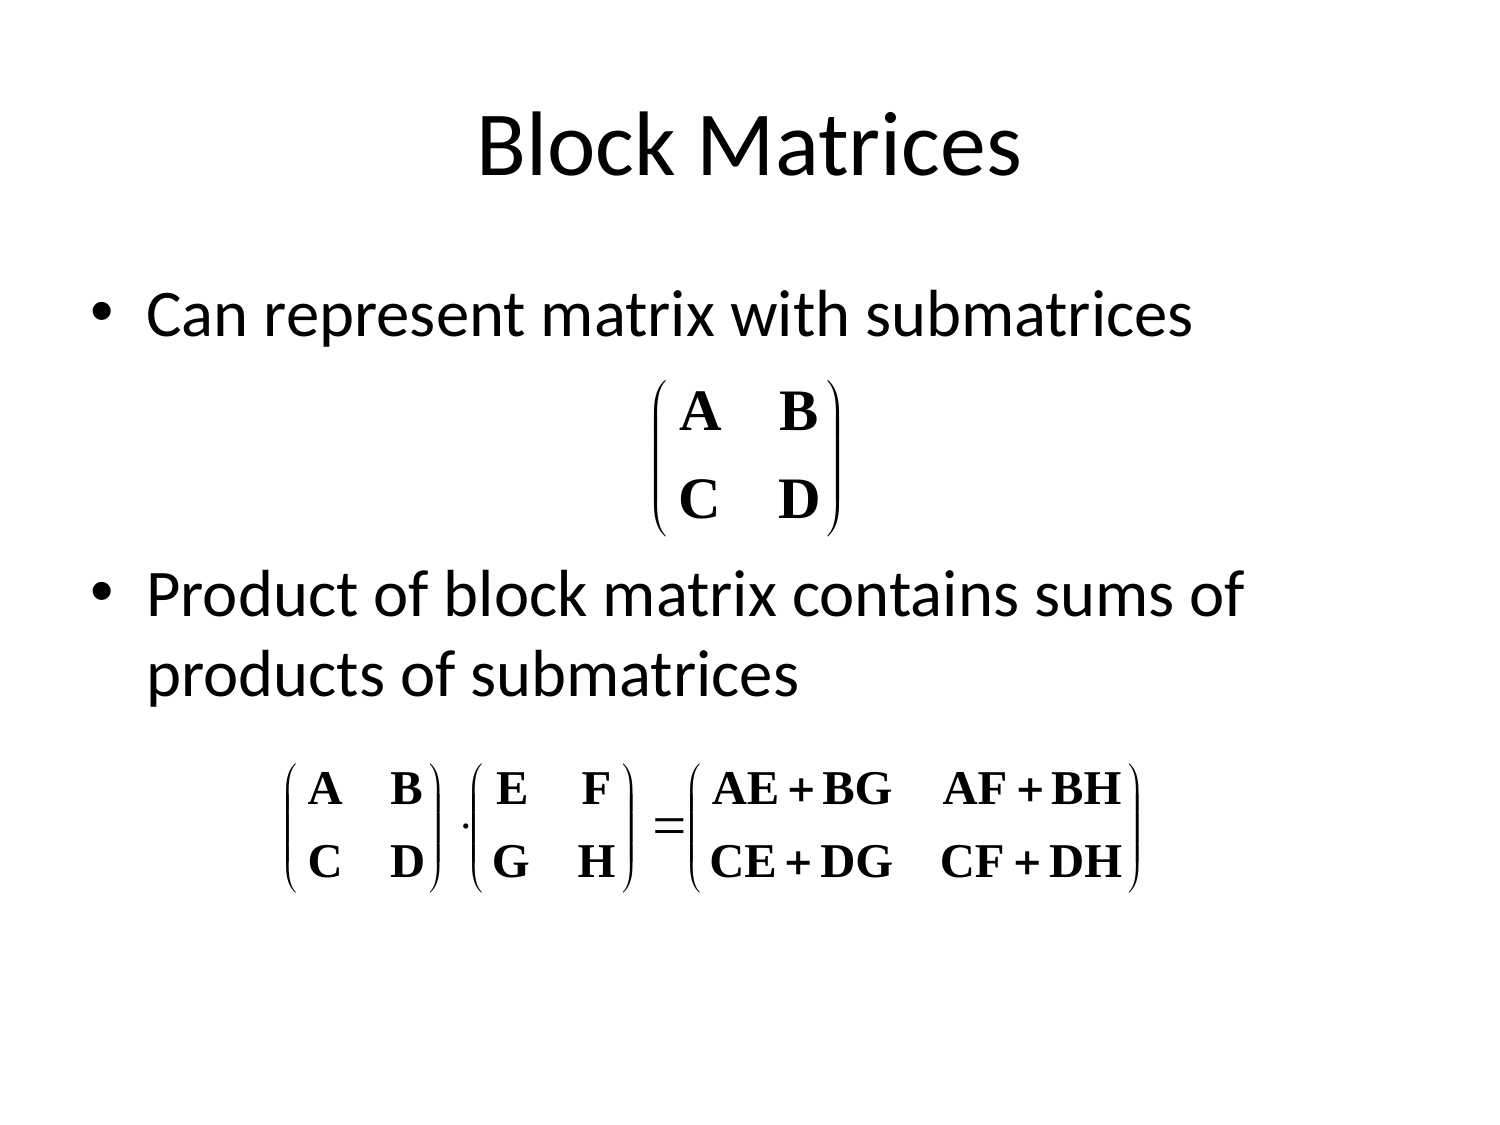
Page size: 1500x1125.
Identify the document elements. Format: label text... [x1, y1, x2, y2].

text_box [641, 370, 859, 548]
title Block Matrices [75, 45, 1425, 233]
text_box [276, 755, 1154, 902]
list Can represent matrix with submatrices Product of block matrix contains sums of products of submatrices [75, 262, 1425, 1005]
